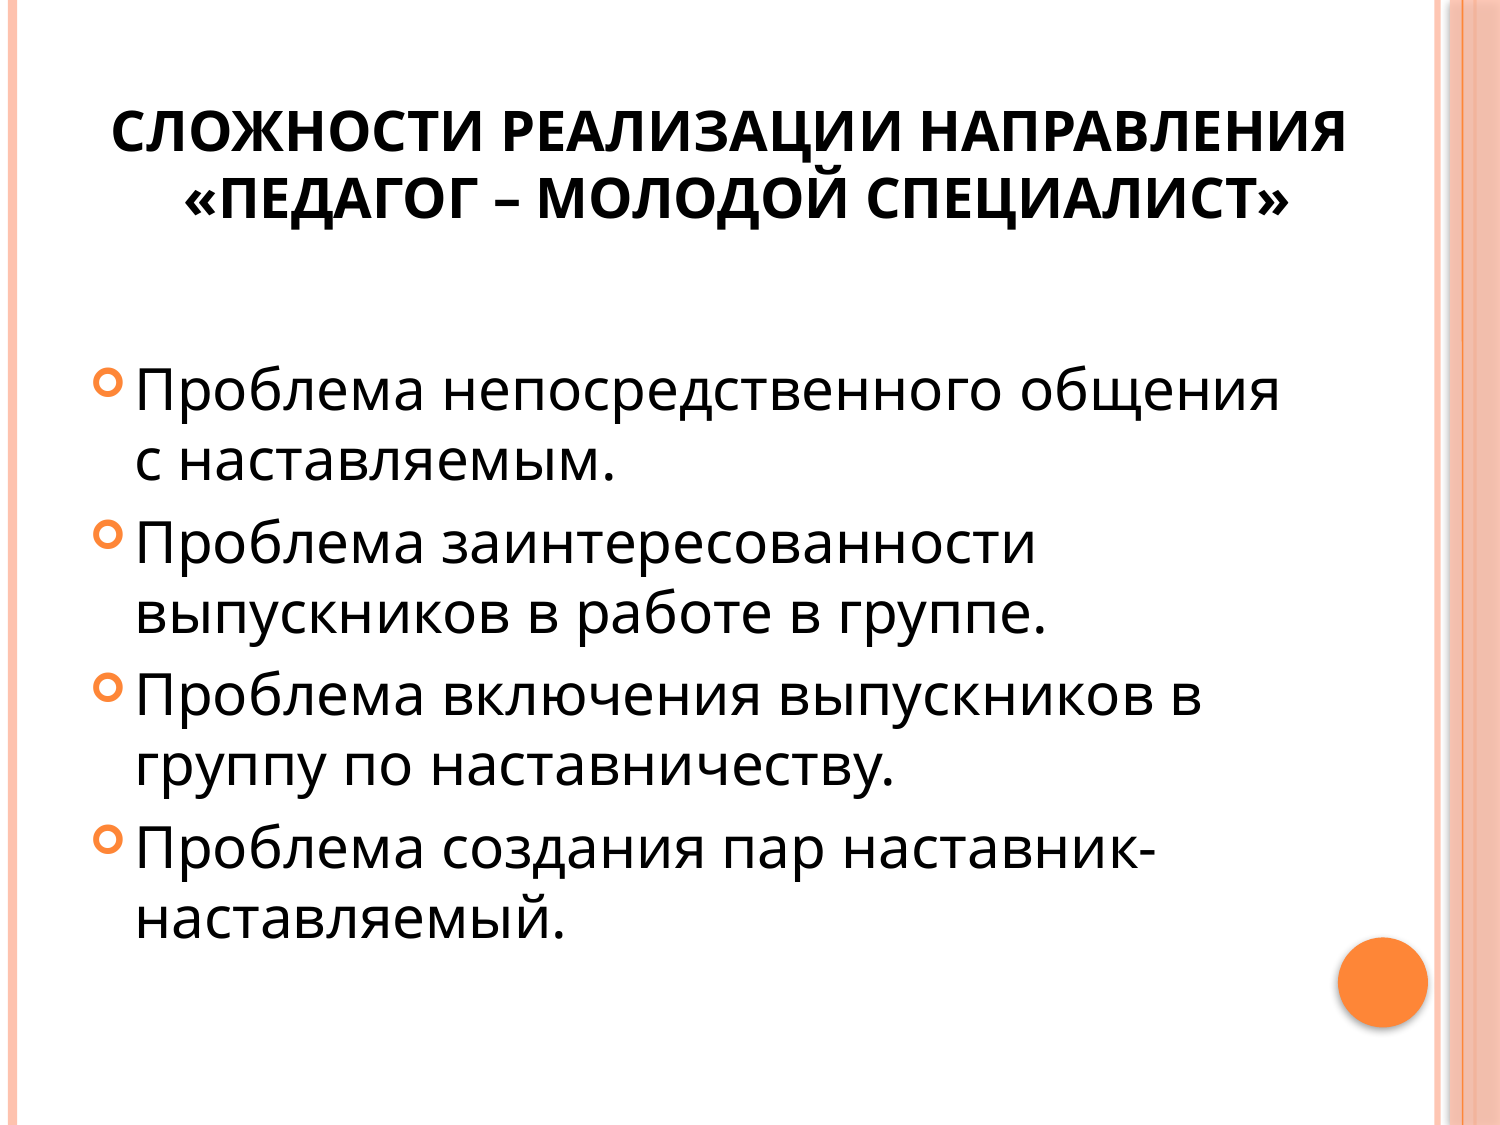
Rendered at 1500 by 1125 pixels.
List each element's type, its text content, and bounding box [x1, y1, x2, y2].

list Проблема непосредственного общения с наставляемым. Проблема заинтересованности выпускников в работе в группе. Проблема включения выпускников в группу по наставничеству. Проблема создания пар наставник-наставляемый. [75, 262, 1300, 1062]
title Сложности реализации направления «педагог – молодой специалист» [62, 50, 1413, 238]
